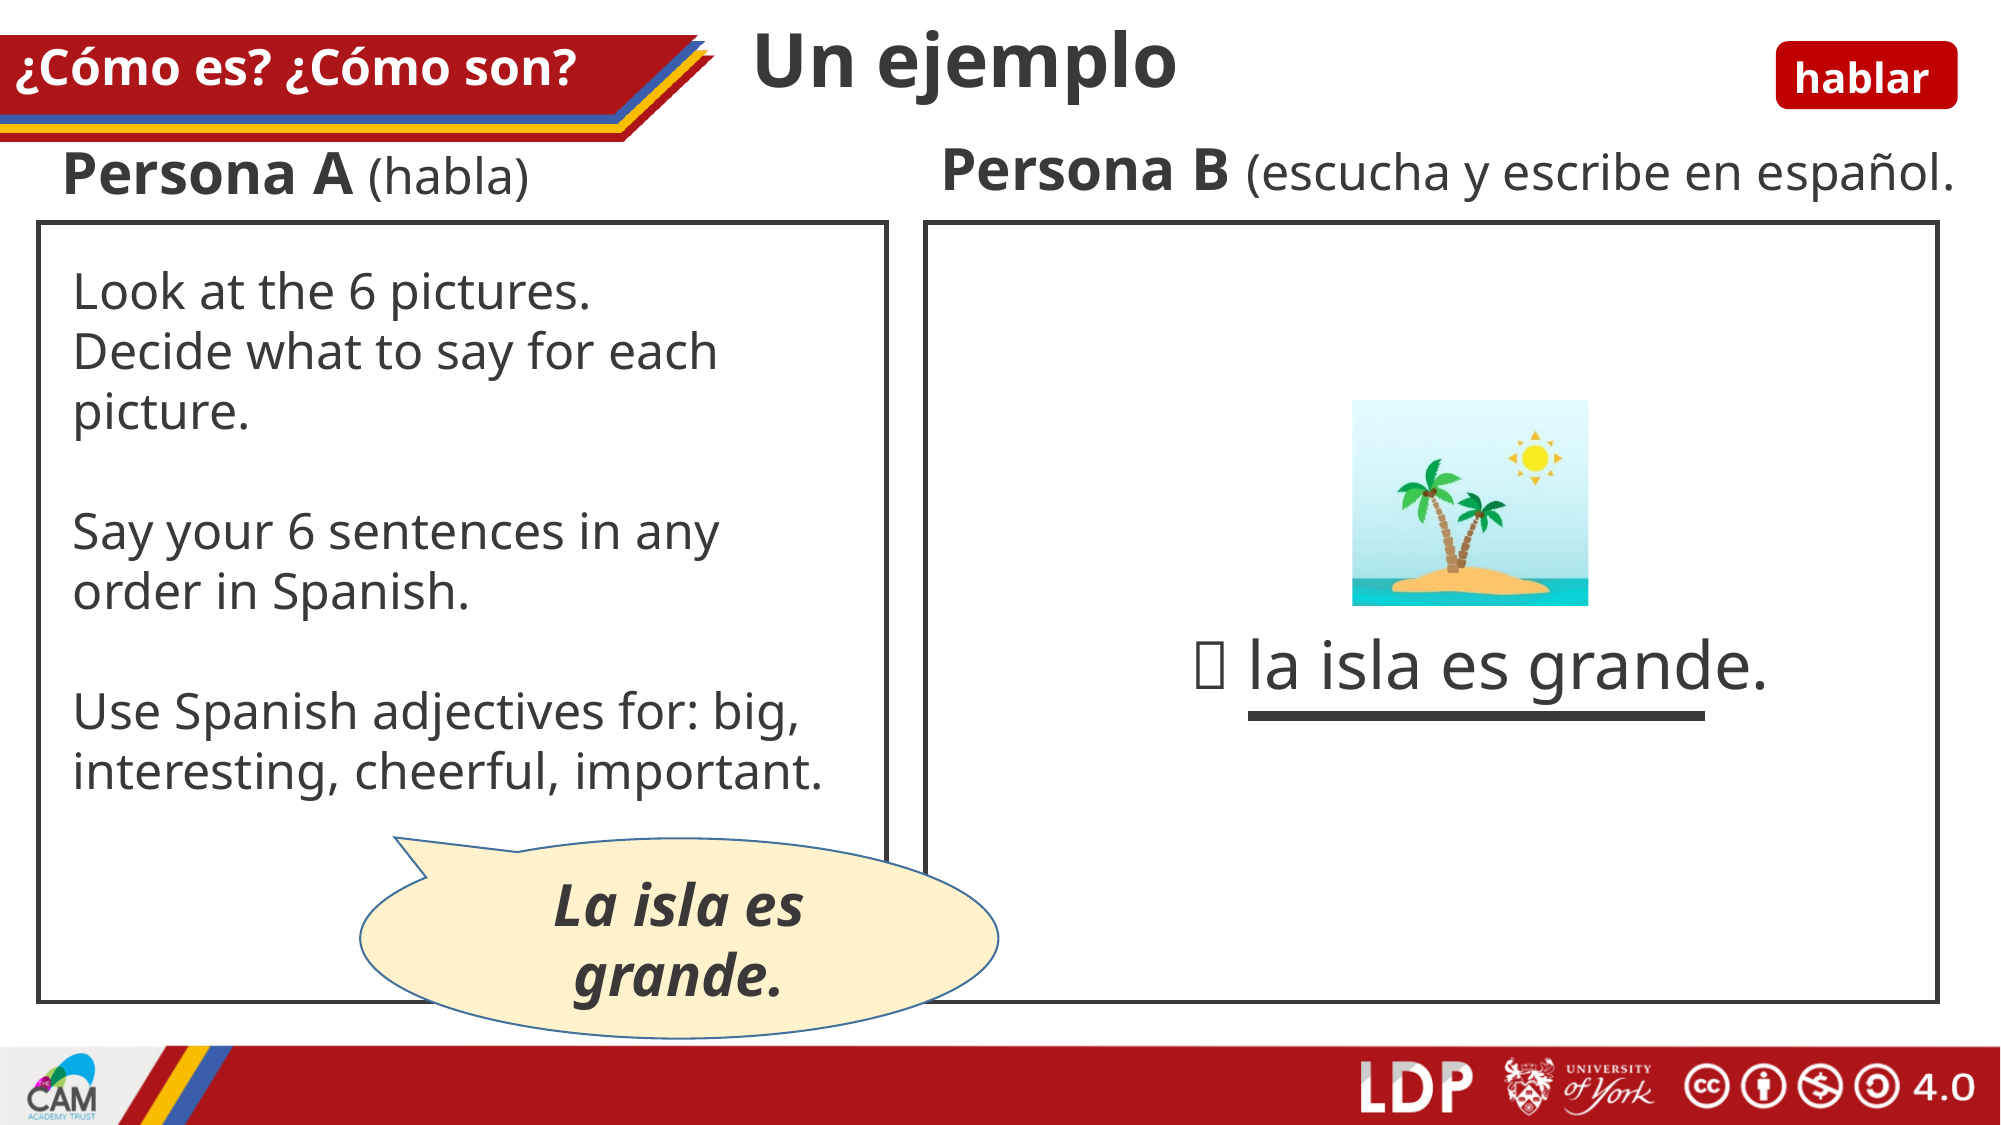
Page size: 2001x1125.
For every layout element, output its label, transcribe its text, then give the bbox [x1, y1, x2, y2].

picture [0, 0, 736, 128]
text_box Persona B (escucha y escribe en español. [925, 125, 2000, 210]
text_box [38, 222, 887, 1003]
text_box hablar [1779, 44, 2000, 109]
title ¿Cómo es? ¿Cómo son? [0, 35, 727, 142]
text_box Un ejemplo [736, 0, 1286, 172]
text_box Persona A (habla) [47, 128, 812, 214]
text_box La isla es grande. [360, 837, 999, 1039]
text_box [925, 222, 1938, 1002]
text_box [1775, 45, 1779, 105]
picture [0, 0, 2001, 1125]
